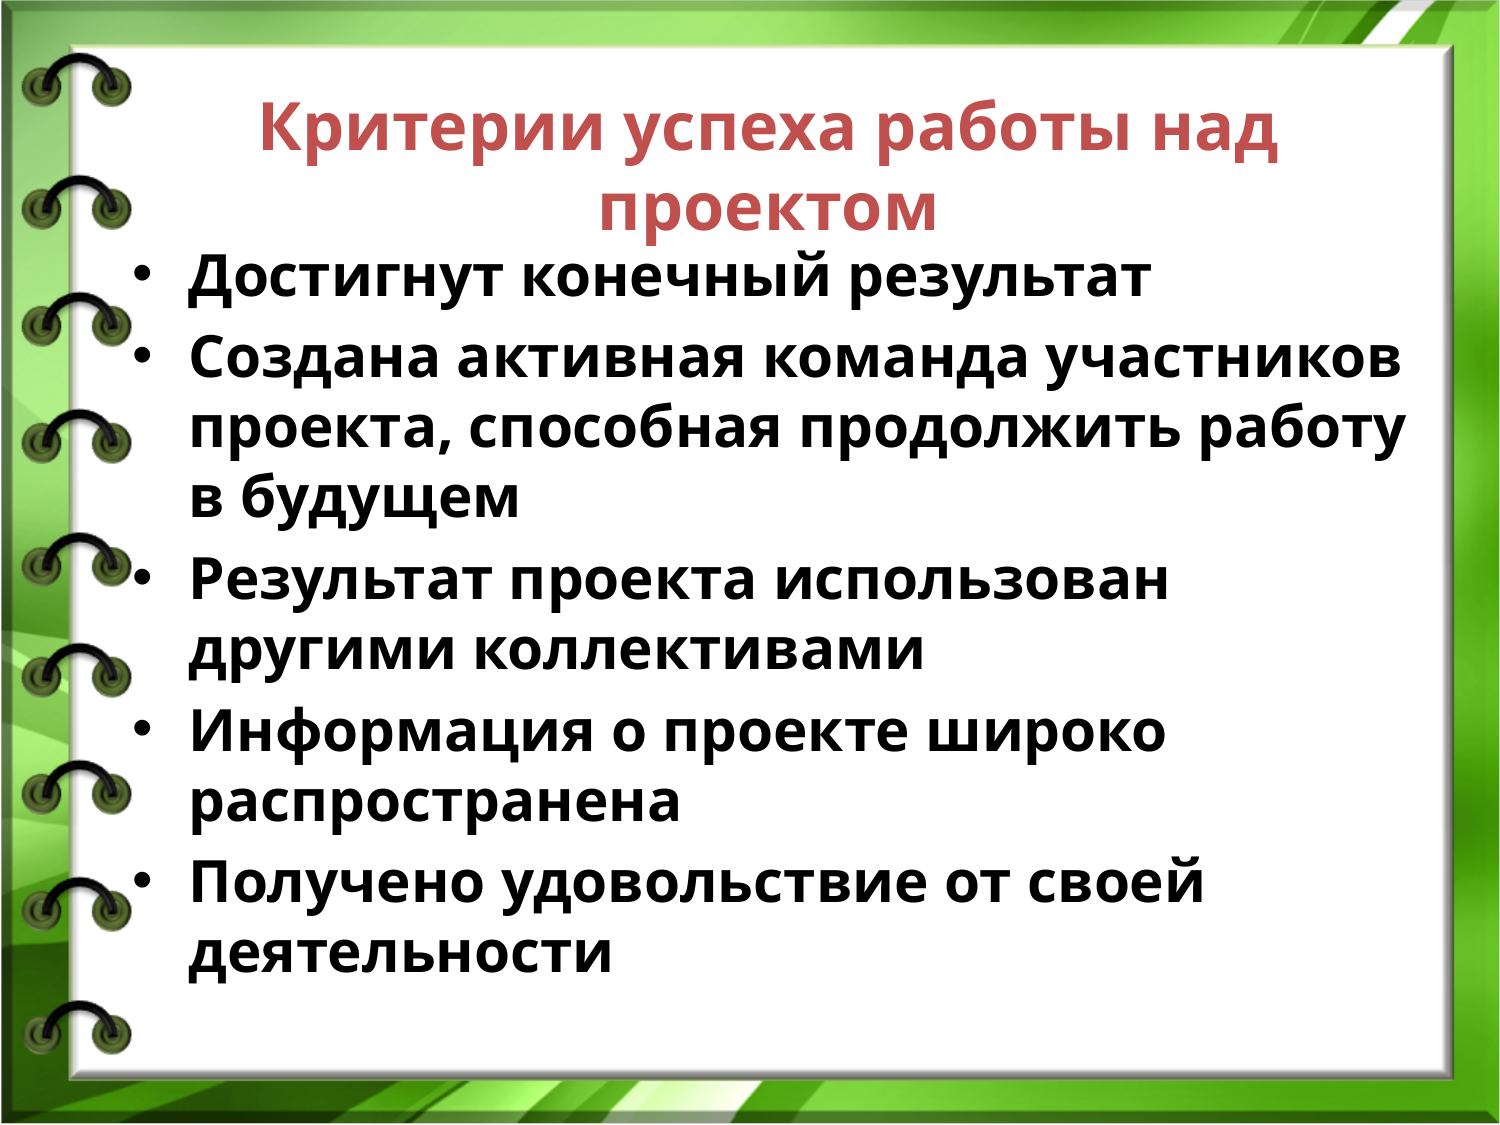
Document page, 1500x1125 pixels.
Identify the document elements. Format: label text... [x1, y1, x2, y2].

list Достигнут конечный результат Создана активная команда участников проекта, способная продолжить работу в будущем Результат проекта использован другими коллективами Информация о проекте широко распространена Получено удовольствие от своей деятельности [116, 229, 1468, 973]
picture [0, 0, 1500, 1125]
title Критерии успеха работы над проектом [93, 70, 1444, 259]
